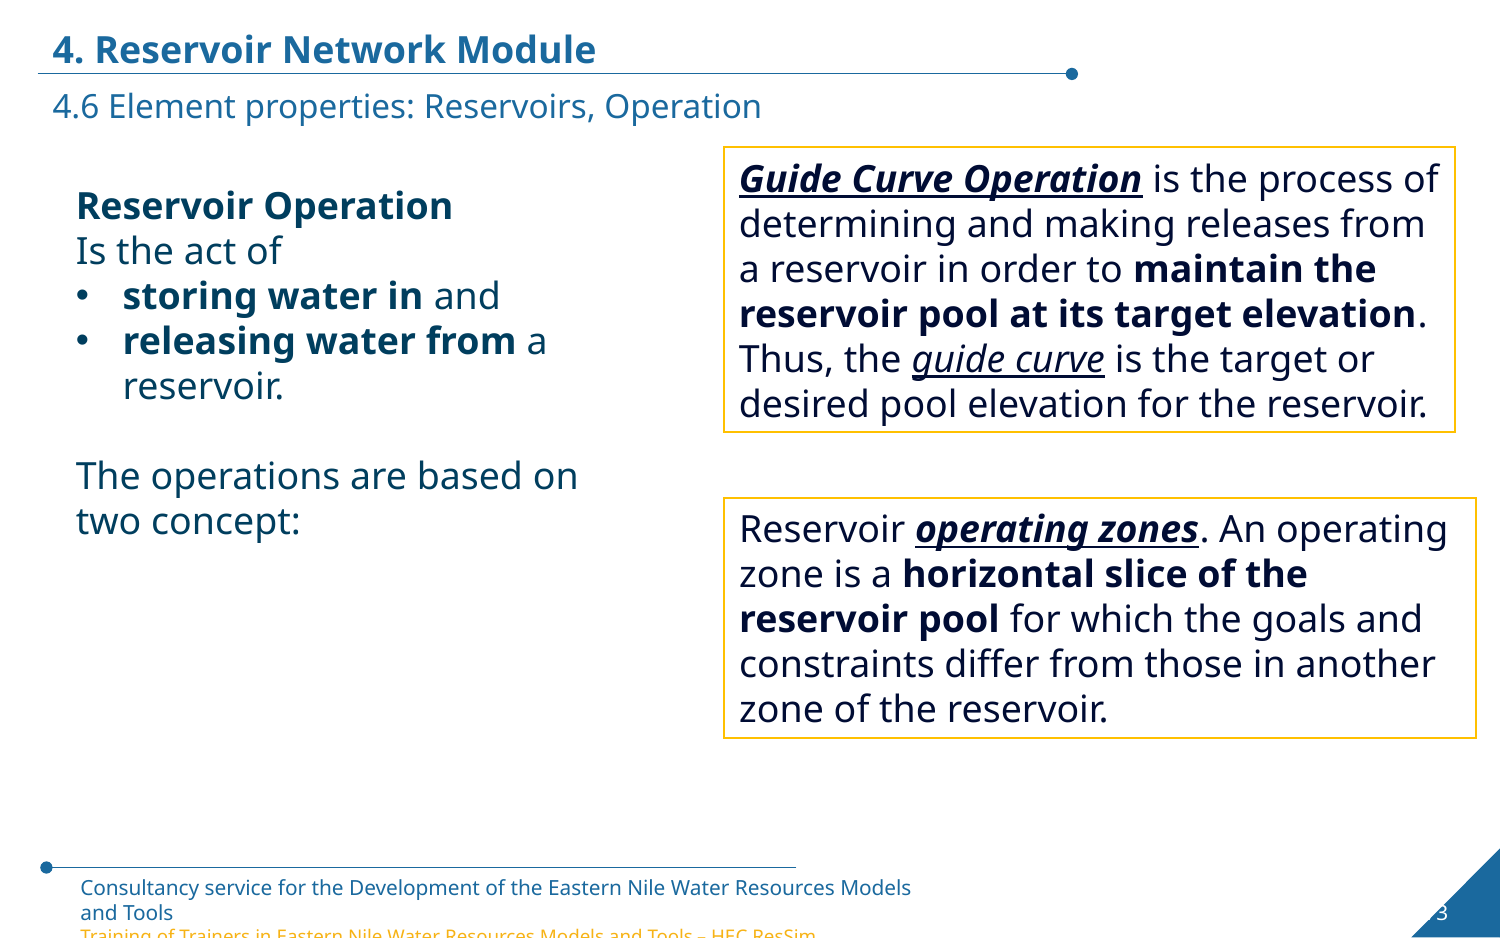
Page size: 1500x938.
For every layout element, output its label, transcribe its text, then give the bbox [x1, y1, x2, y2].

text_box Guide Curve Operation is the process of determining and making releases from a reservoir in order to maintain the reservoir pool at its target elevation. Thus, the guide curve is the target or desired pool elevation for the reservoir. [723, 146, 1456, 433]
text_box Reservoir operating zones. An operating zone is a horizontal slice of the reservoir pool for which the goals and constraints differ from those in another zone of the reservoir. [723, 497, 1477, 739]
list 4.6 Element properties: Reservoirs, Operation [37, 70, 1272, 146]
list 4. Reservoir Network Module [37, 13, 1272, 70]
text_box Reservoir Operation Is the act of storing water in and releasing water from a reservoir. The operations are based on two concept: [61, 174, 628, 595]
